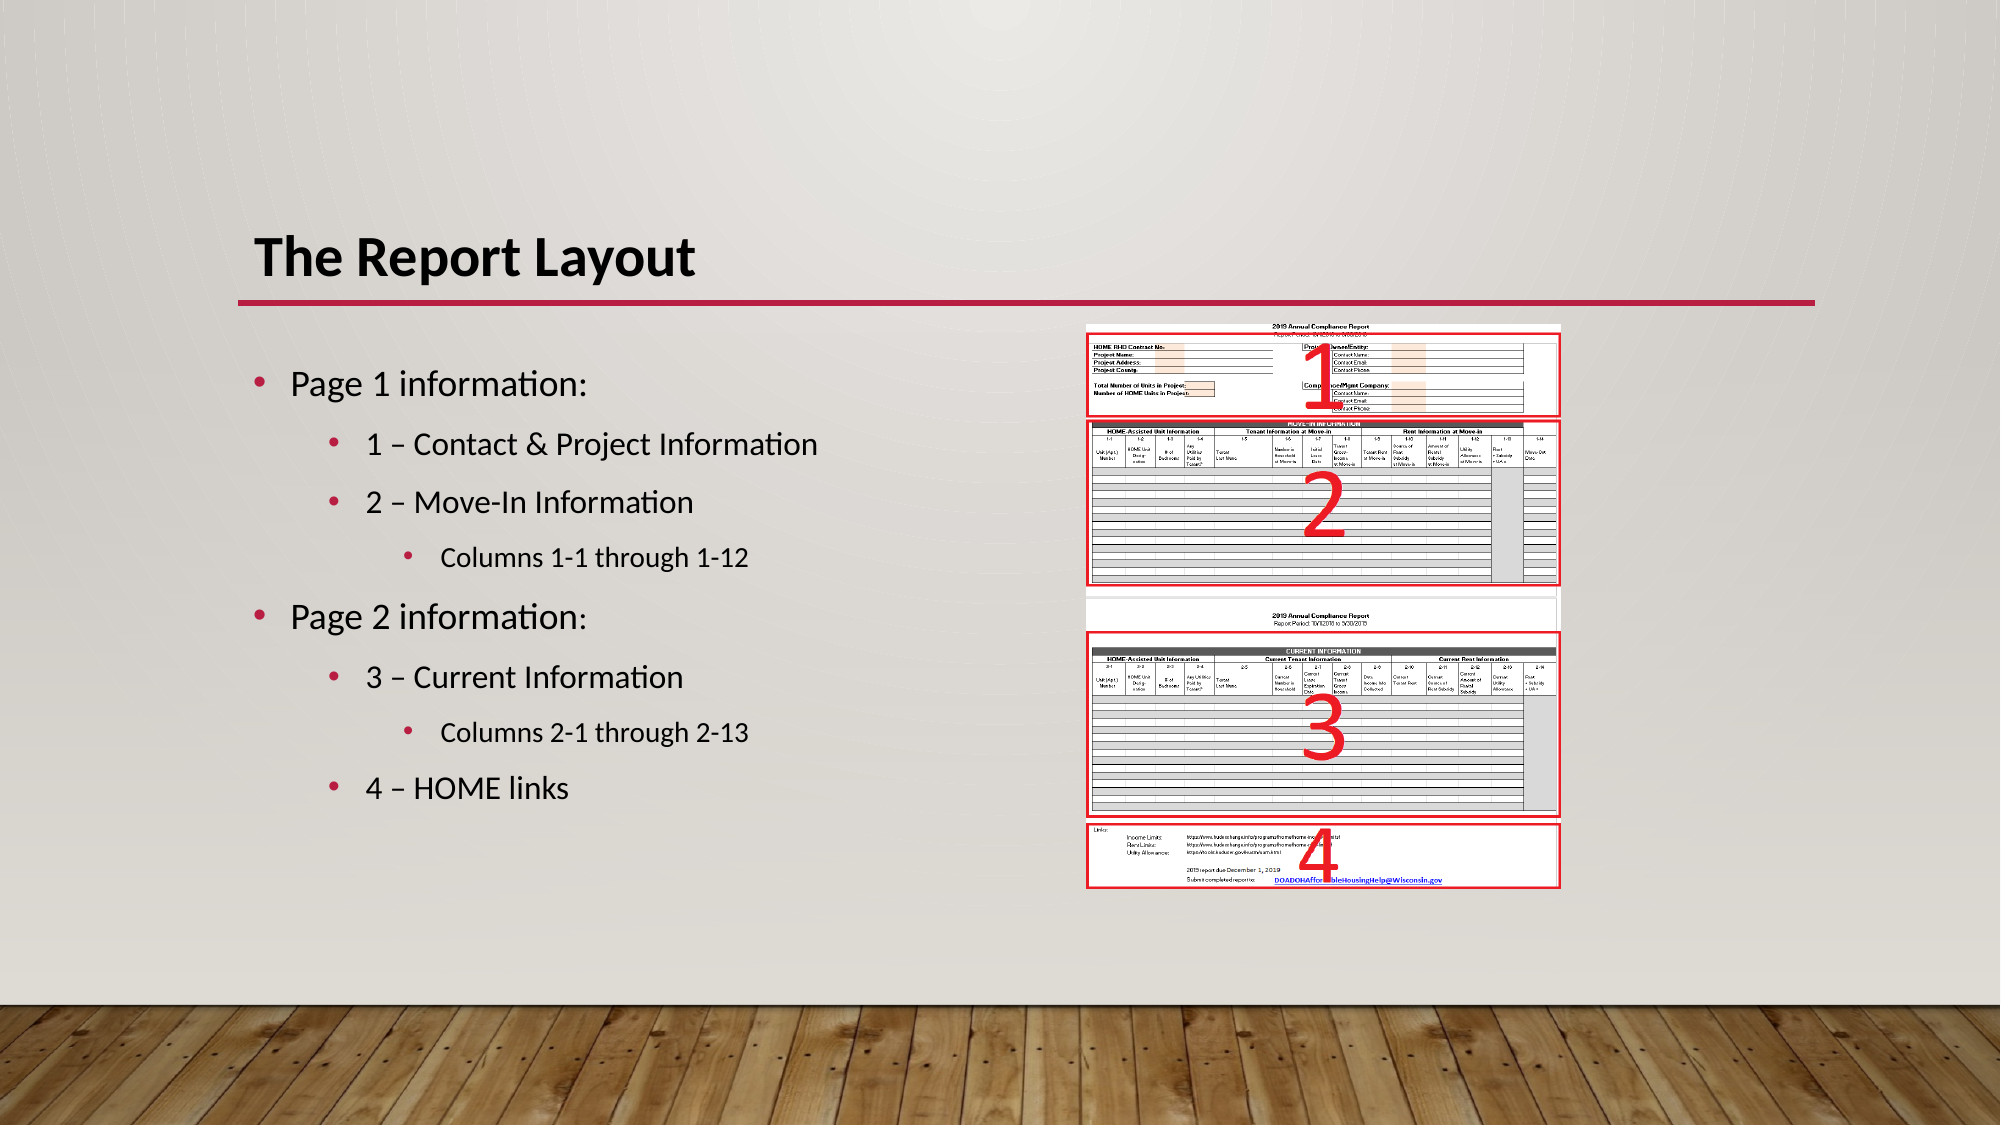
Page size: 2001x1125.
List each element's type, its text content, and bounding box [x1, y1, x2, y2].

text_box Page 1 information: 1 – Contact & Project Information 2 – Move-In Information Columns 1-1 through 1-12 Page 2 information: 3 – Current Information Columns 2-1 through 2-13 4 – HOME links [163, 342, 1900, 1005]
picture [0, 1005, 2000, 1125]
text_box The Report Layout [239, 218, 1765, 342]
picture [1086, 323, 1561, 890]
